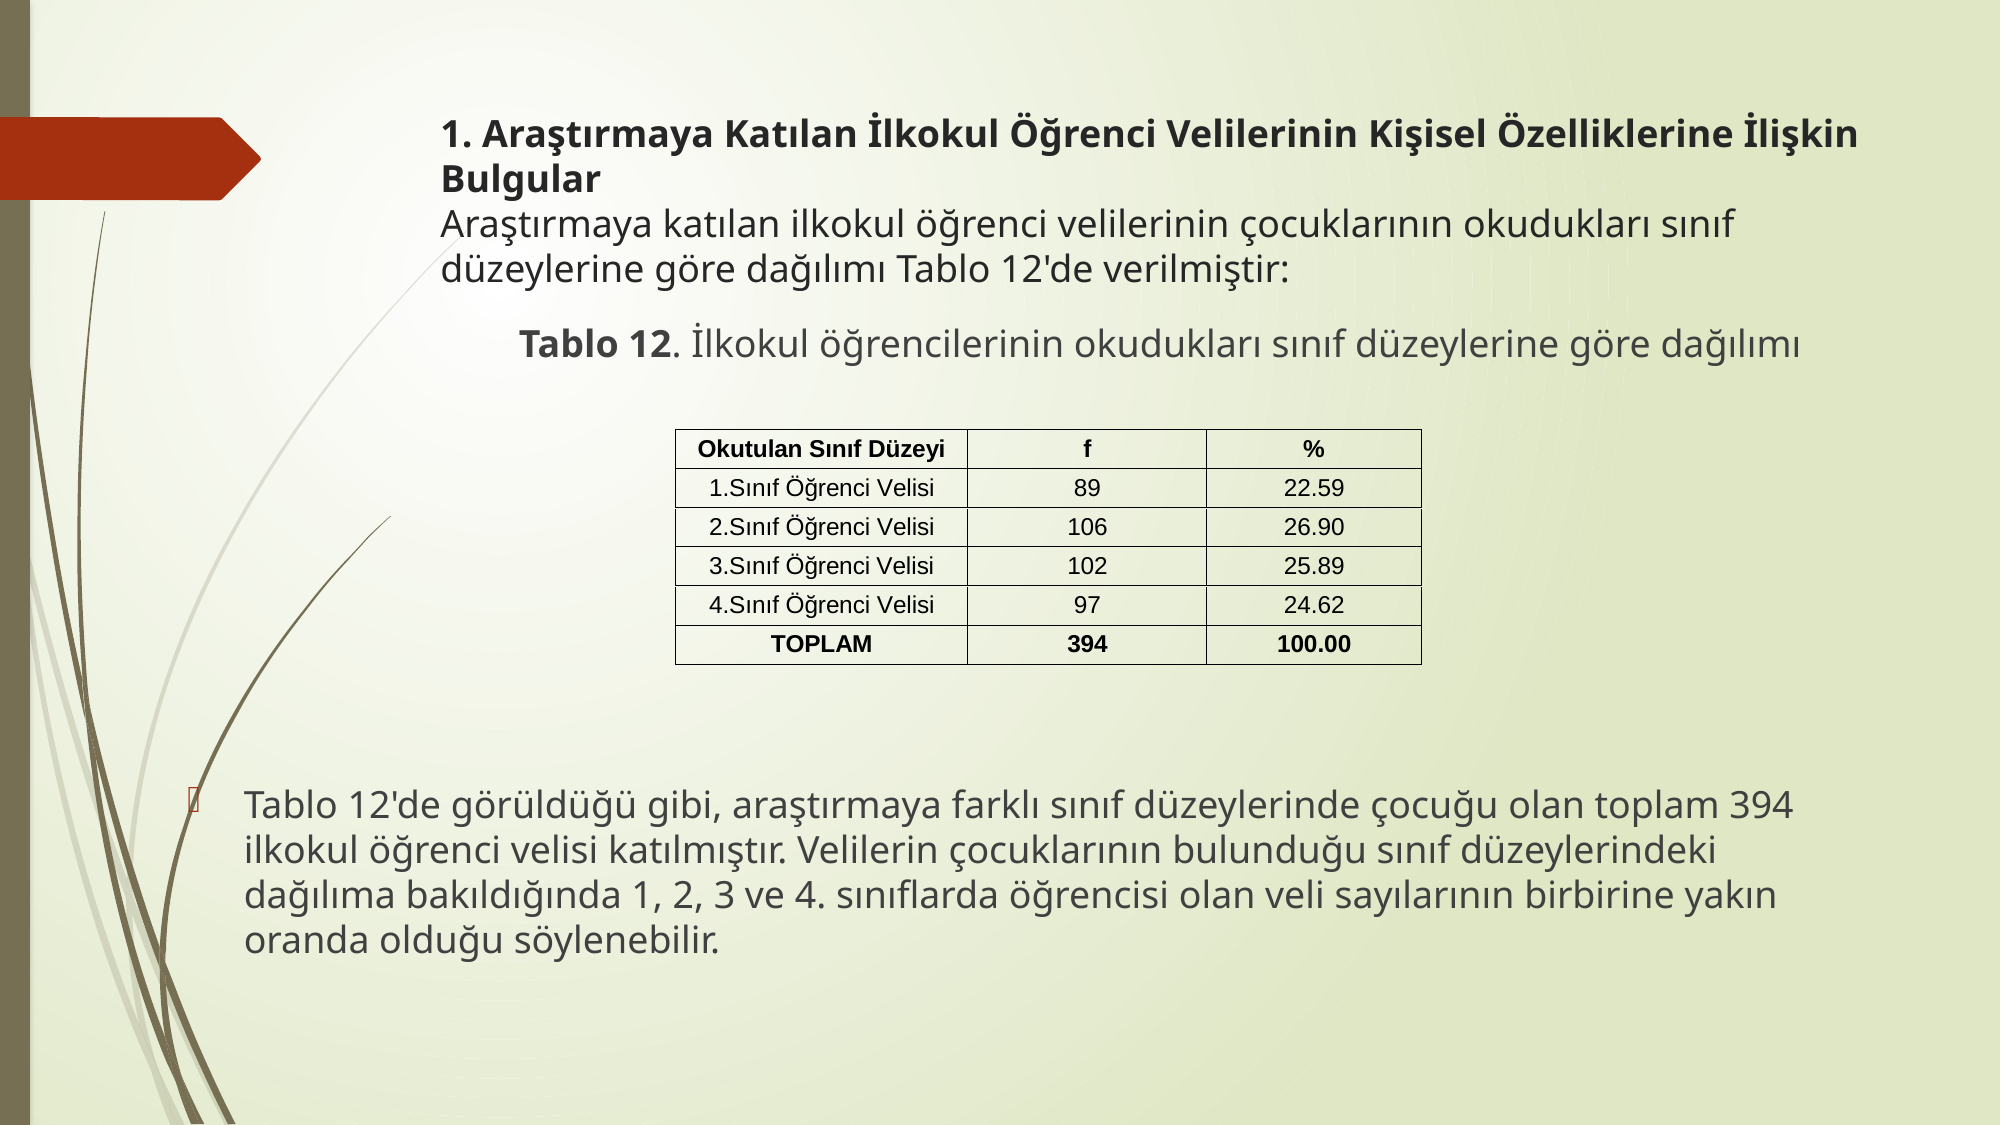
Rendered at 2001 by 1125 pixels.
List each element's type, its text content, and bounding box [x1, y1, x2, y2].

picture [527, 428, 1570, 724]
title 1. Araştırmaya Katılan İlkokul Öğrenci Velilerinin Kişisel Özelliklerine İlişkin Bulgular Araştırmaya katılan ilkokul öğrenci velilerinin çocuklarının okudukları sınıf düzeylerine göre dağılımı Tablo 12'de verilmiştir: [425, 102, 1888, 313]
list Tablo 12. İlkokul öğrencilerinin okudukları sınıf düzeylerine göre dağılımı Tablo 12'de görüldüğü gibi, araştırmaya farklı sınıf düzeylerinde çocuğu olan toplam 394 ilkokul öğrenci velisi katılmıştır. Velilerin çocuklarının bulunduğu sınıf düzeylerindeki dağılıma bakıldığında 1, 2, 3 ve 4. sınıflarda öğrencisi olan veli sayılarının birbirine yakın oranda olduğu söylenebilir. [172, 312, 1857, 1064]
